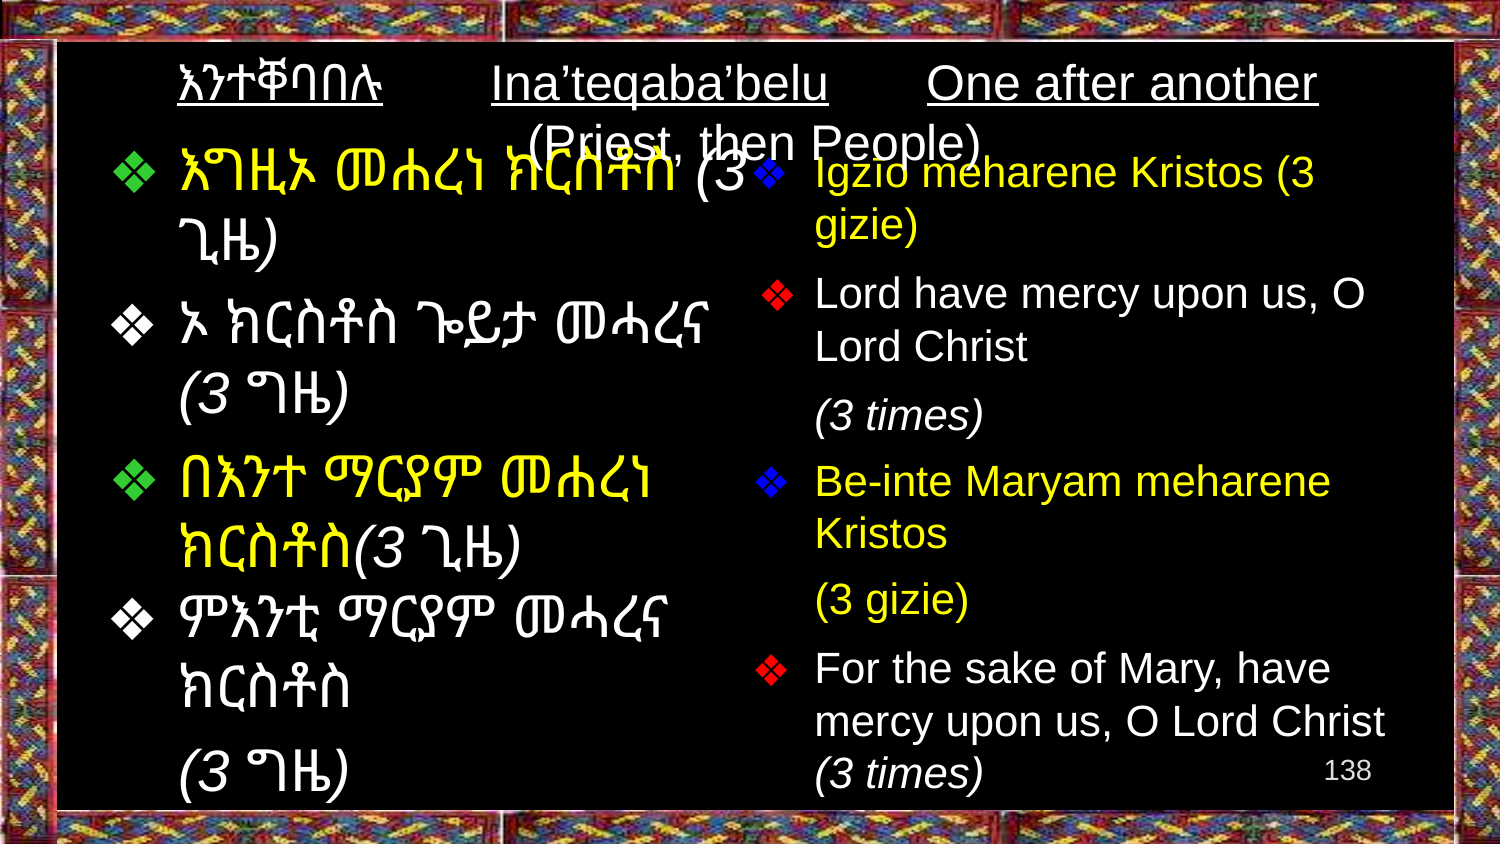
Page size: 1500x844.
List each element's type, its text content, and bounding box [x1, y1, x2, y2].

list እግዚኦ መሐረነ ክርስቶስ (3 ጊዜ) ኦ ክርስቶስ ጐይታ መሓረና (3 ግዜ) በእንተ ማርያም መሐረነ ክርስቶስ(3 ጊዜ) ምእንቲ ማርያም መሓረና ክርስቶስ (3 ግዜ) [87, 133, 779, 731]
text_box ‹#› [1074, 740, 1388, 797]
text_box እንተቐባበሉ Ina’teqaba’belu One after another (Priest, then People) [68, 35, 1442, 133]
picture [0, 0, 1500, 844]
text_box Igzīo meharene Kristos (3 gizie) Lord have mercy upon us, O Lord Christ (3 times) Be-inte Maryam meharene Kristos (3 gizie) For the sake of Mary, have mercy upon us, O Lord Christ (3 times) [723, 133, 1442, 583]
